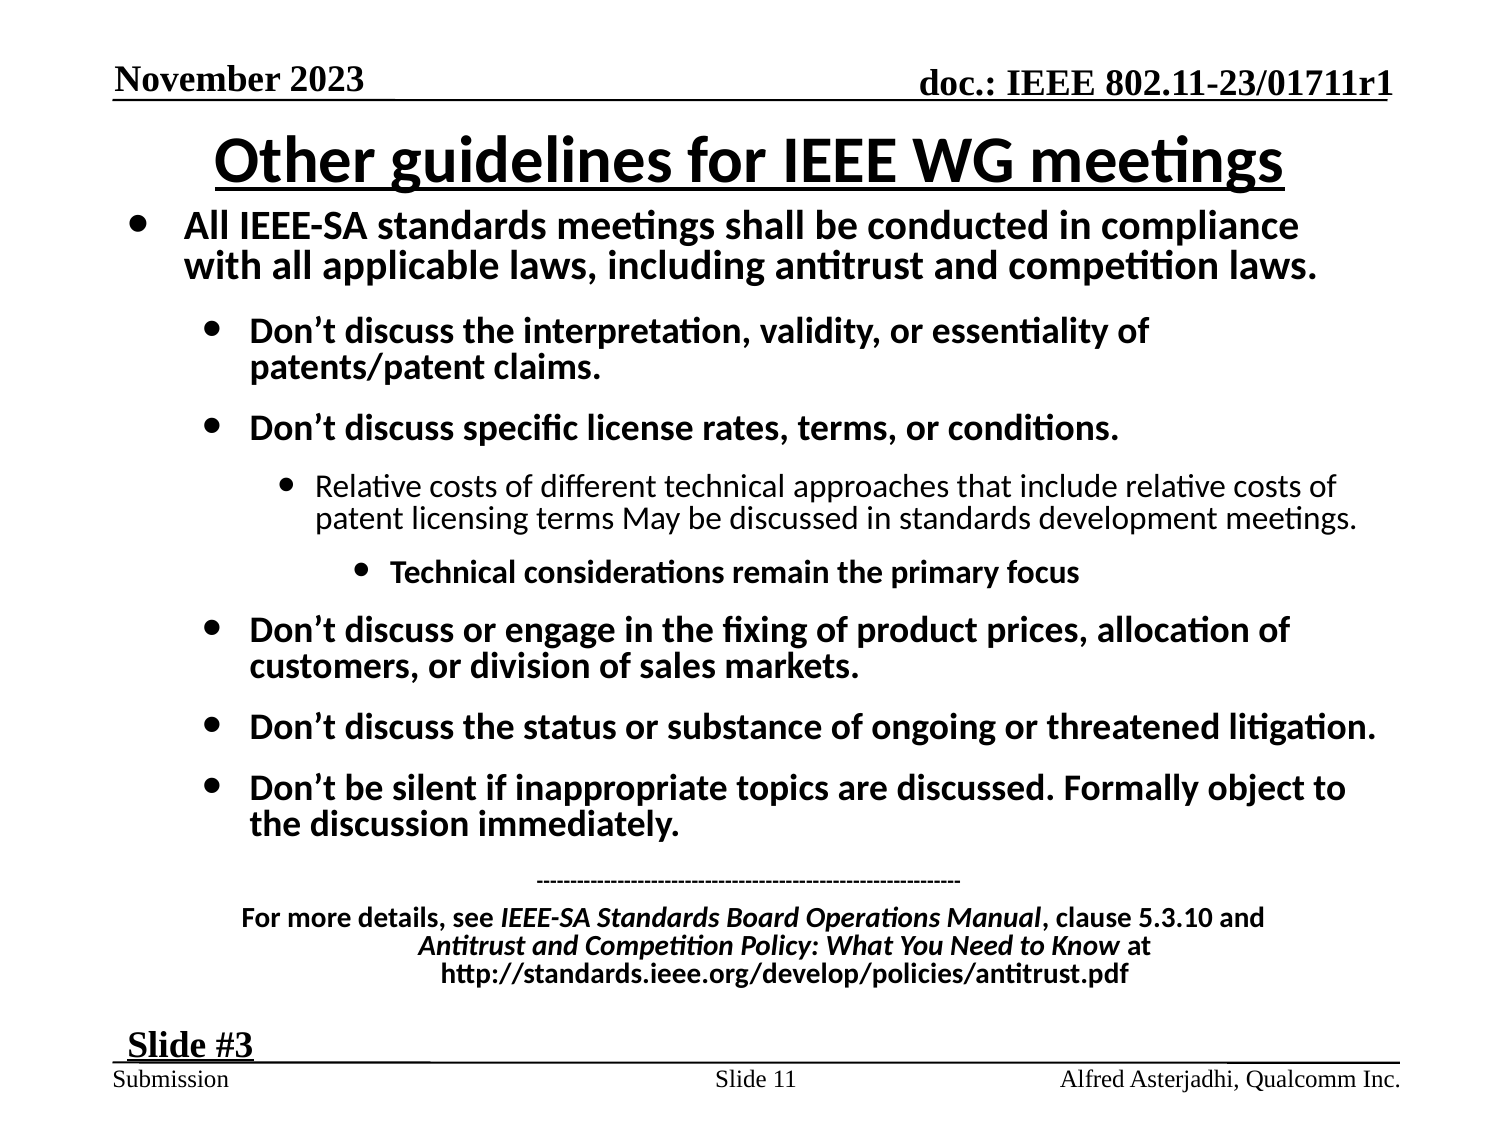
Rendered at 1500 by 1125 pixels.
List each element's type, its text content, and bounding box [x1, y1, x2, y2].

text_box Slide #3 [112, 1012, 269, 1073]
title Other guidelines for IEEE WG meetings [112, 112, 1388, 199]
slide_number Slide 11 [712, 1061, 800, 1123]
footer Alfred Asterjadhi, Qualcomm Inc. [878, 1061, 1402, 1093]
list All IEEE-SA standards meetings shall be conducted in compliance with all applicable laws, including antitrust and competition laws. Don’t discuss the interpretation, validity, or essentiality of patents/patent claims. Don’t discuss specific license rates, terms, or conditions. Relative costs of different technical approaches that include relative costs of patent licensing terms May be discussed in standards development meetings. Technical considerations remain the primary focus Don’t discuss or engage in the fixing of product prices, allocation of customers, or division of sales markets. Don’t discuss the status or substance of ongoing or threatened litigation. Don’t be silent if inappropriate topics are discussed. Formally object to the discussion immediately. --------------------------------------------------------------- For more details, see IEEE-SA Standards Board Operations Manual, clause 5.3.10 and Antitrust and Competition Policy: What You Need to Know at http://standards.ieee.org/develop/policies/antitrust.pdf [112, 199, 1402, 1063]
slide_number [114, 54, 493, 100]
